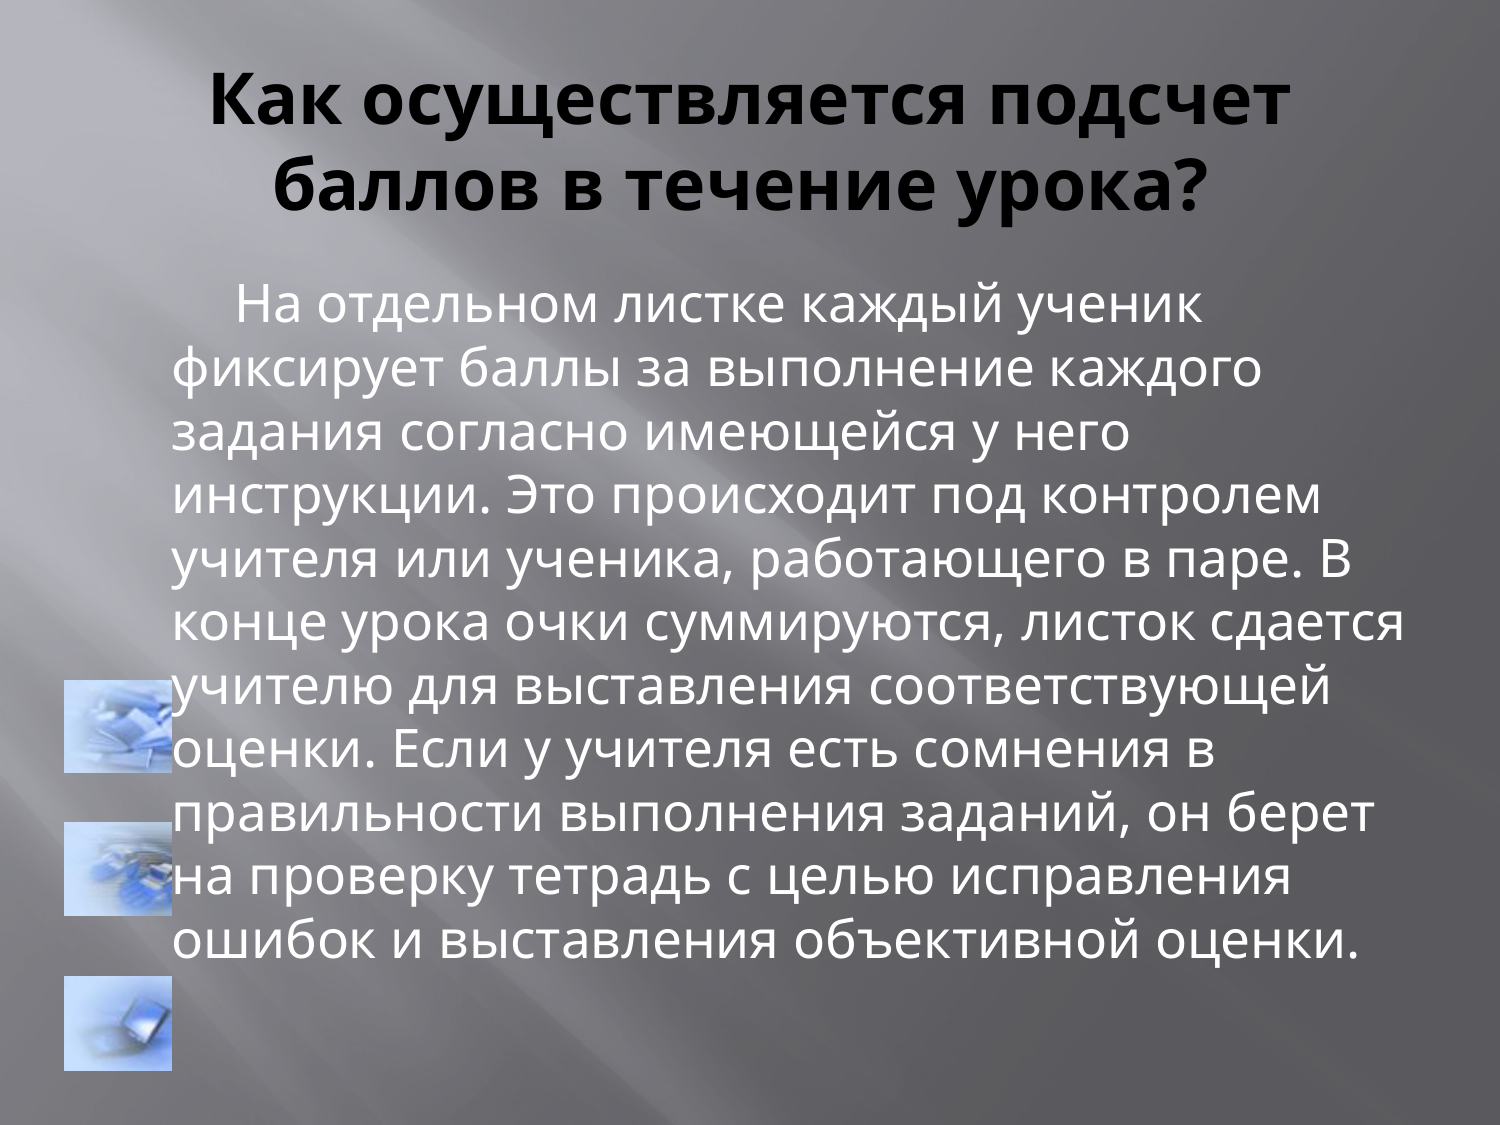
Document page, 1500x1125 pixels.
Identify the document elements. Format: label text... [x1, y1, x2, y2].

picture [64, 976, 172, 1071]
picture [64, 680, 74, 773]
list На отдельном листке каждый ученик фиксирует баллы за выполнение каждого задания согласно имеющейся у него инструкции. Это происходит под контролем учителя или ученика, работающего в паре. В конце урока очки суммируются, листок сдается учителю для выставления соответствующей оценки. Если у учителя есть сомнения в правильности выполнения заданий, он берет на проверку тетрадь с целью исправления ошибок и выставления объективной оценки. [74, 262, 1426, 1036]
picture [64, 822, 74, 916]
title Как осуществляется подсчет баллов в течение урока? [75, 45, 1425, 233]
